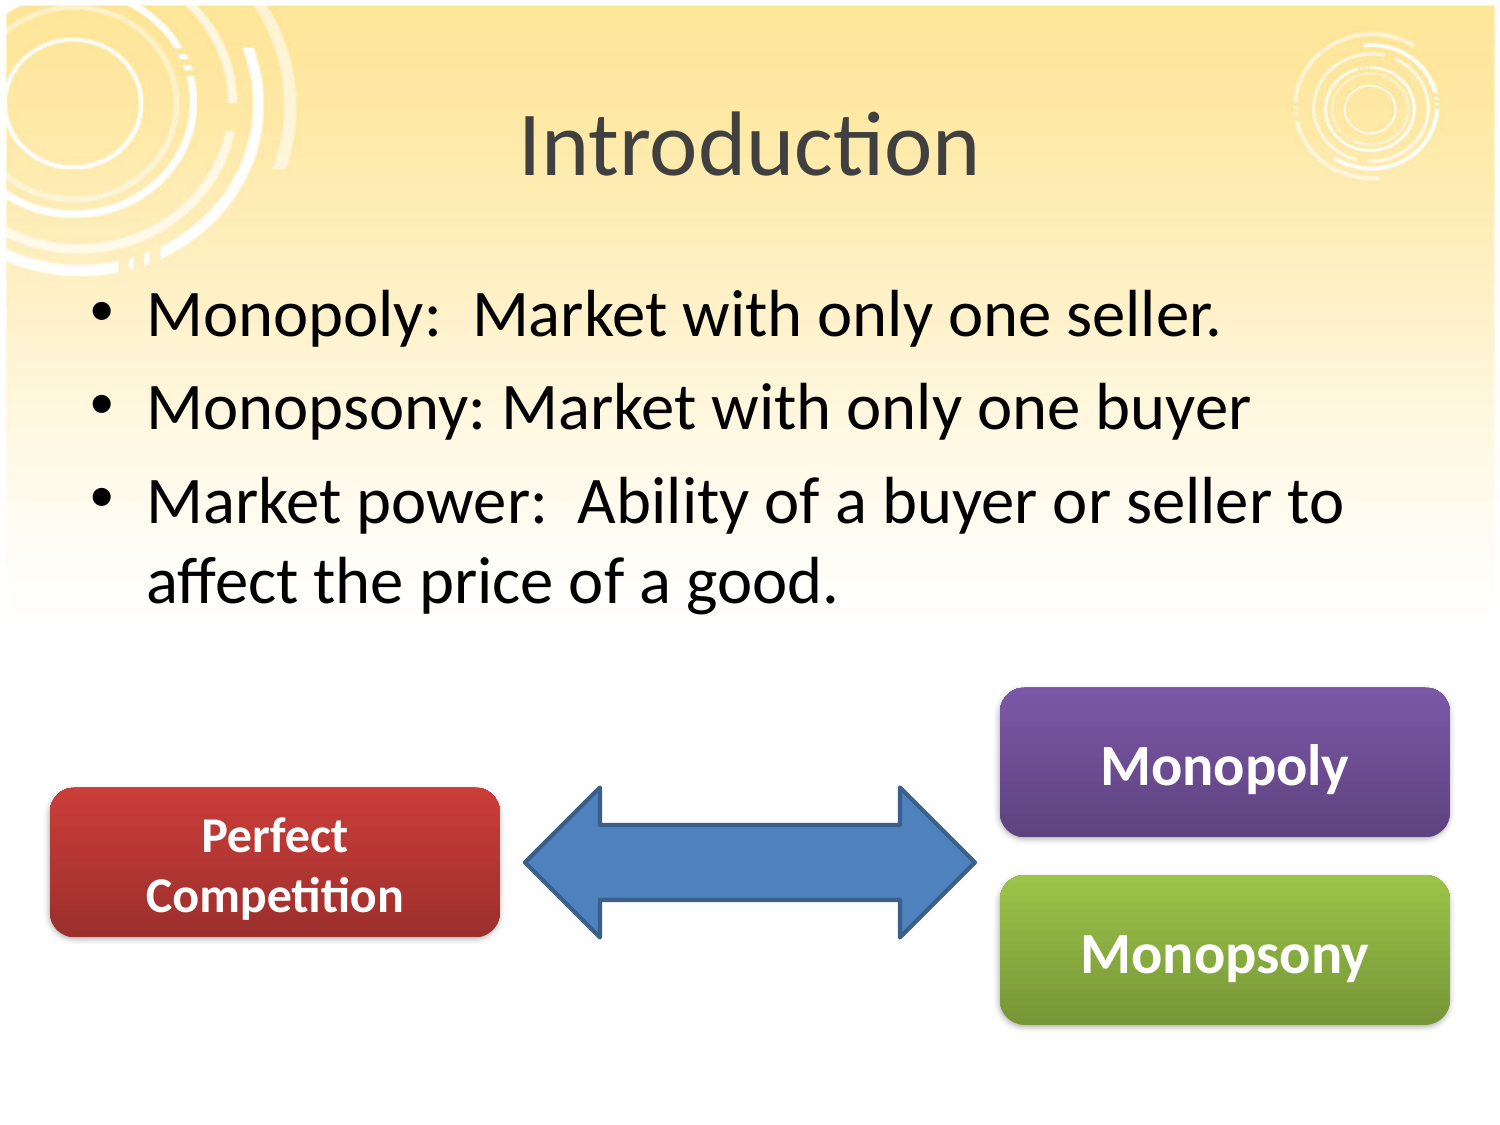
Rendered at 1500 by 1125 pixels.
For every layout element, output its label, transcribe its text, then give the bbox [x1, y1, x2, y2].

list Monopoly: Market with only one seller. Monopsony: Market with only one buyer Market power: Ability of a buyer or seller to affect the price of a good. [74, 262, 1426, 676]
picture [0, 0, 1500, 1125]
text_box Monopsony [999, 874, 1450, 1025]
text_box Perfect Competition [49, 787, 500, 938]
text_box Monopoly [999, 687, 1450, 838]
text_box [522, 785, 978, 940]
title Introduction [74, 44, 1426, 233]
